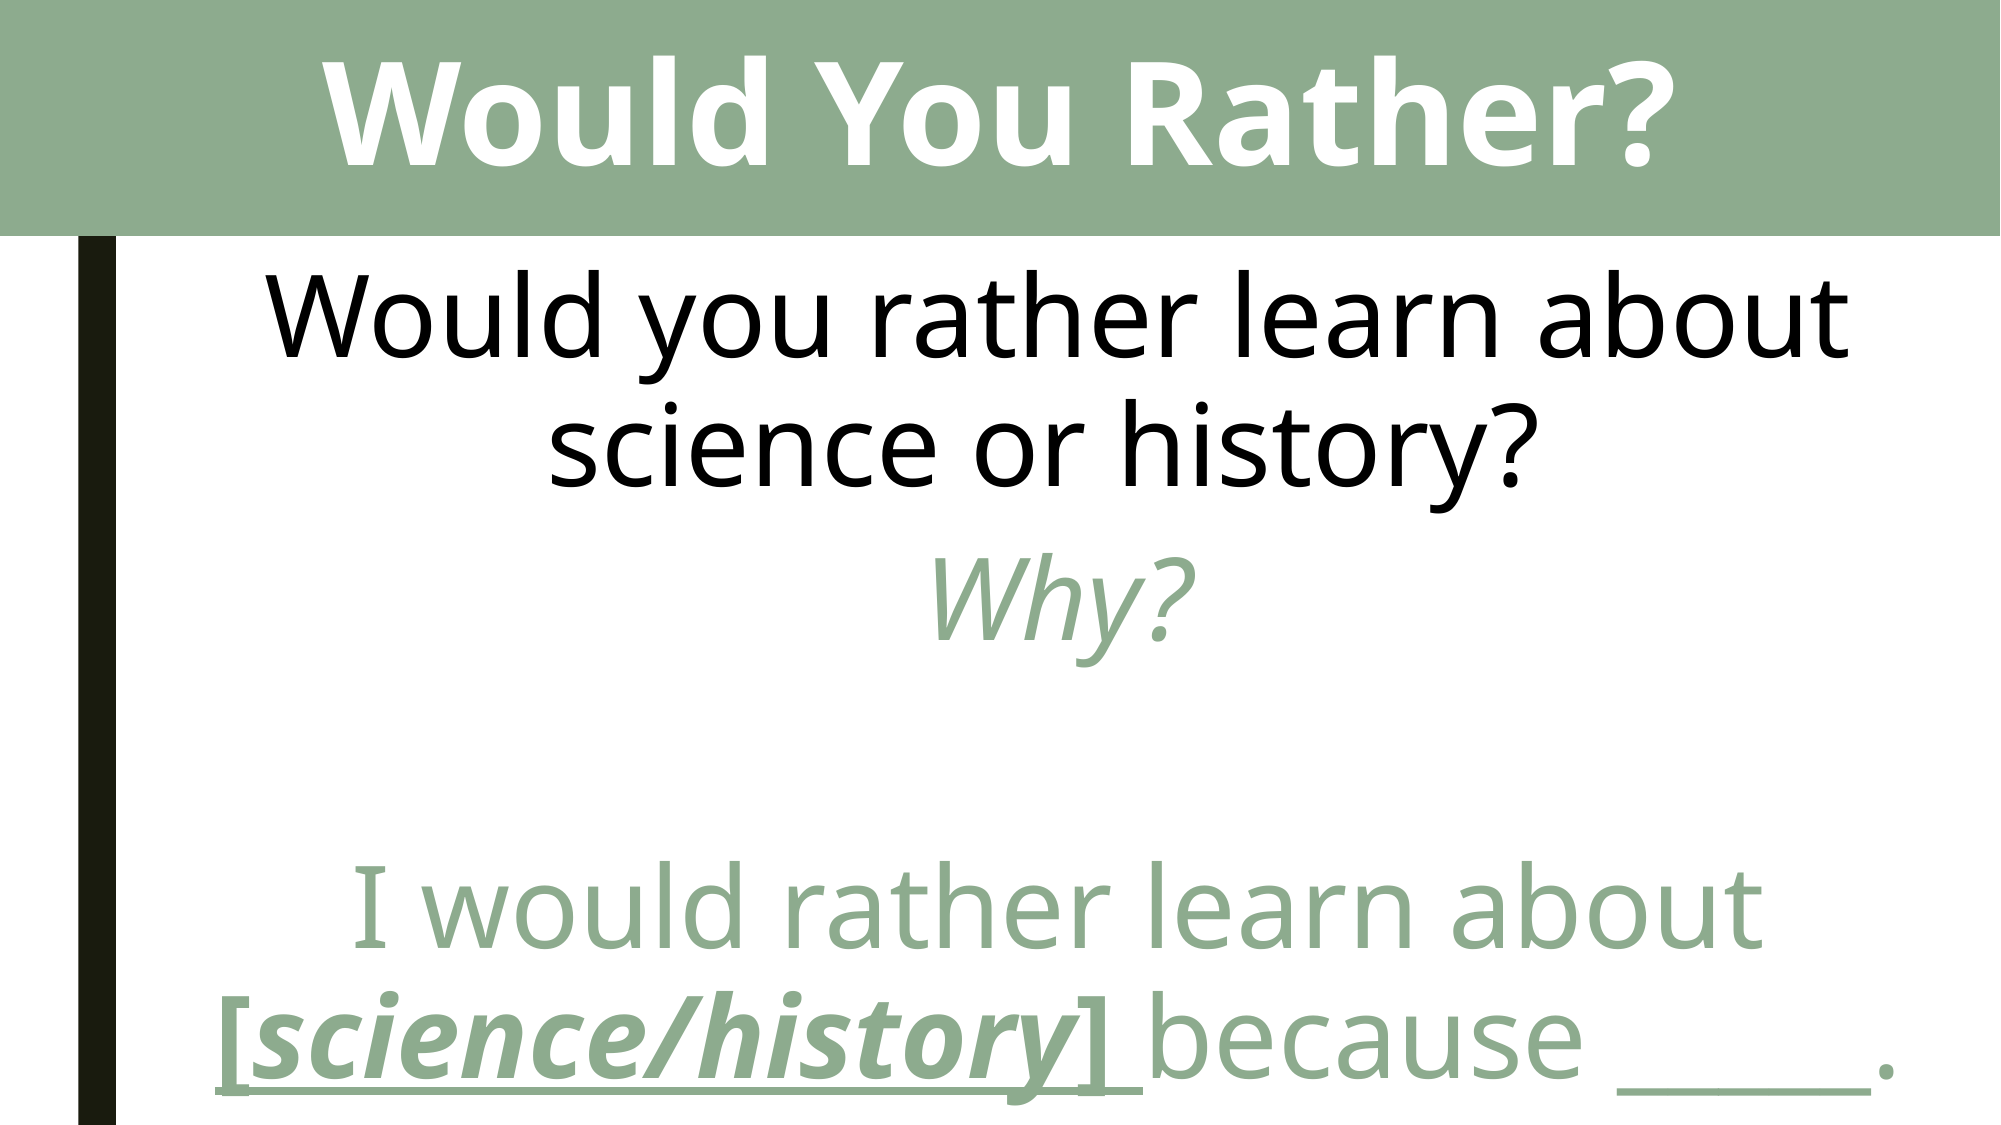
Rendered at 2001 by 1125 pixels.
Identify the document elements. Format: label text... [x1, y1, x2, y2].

list Would you rather learn about science or history? Why? I would rather learn about [science/history] because _____. [116, 236, 2000, 1125]
text_box [0, 0, 2000, 236]
title Would You Rather? [178, 35, 1822, 205]
